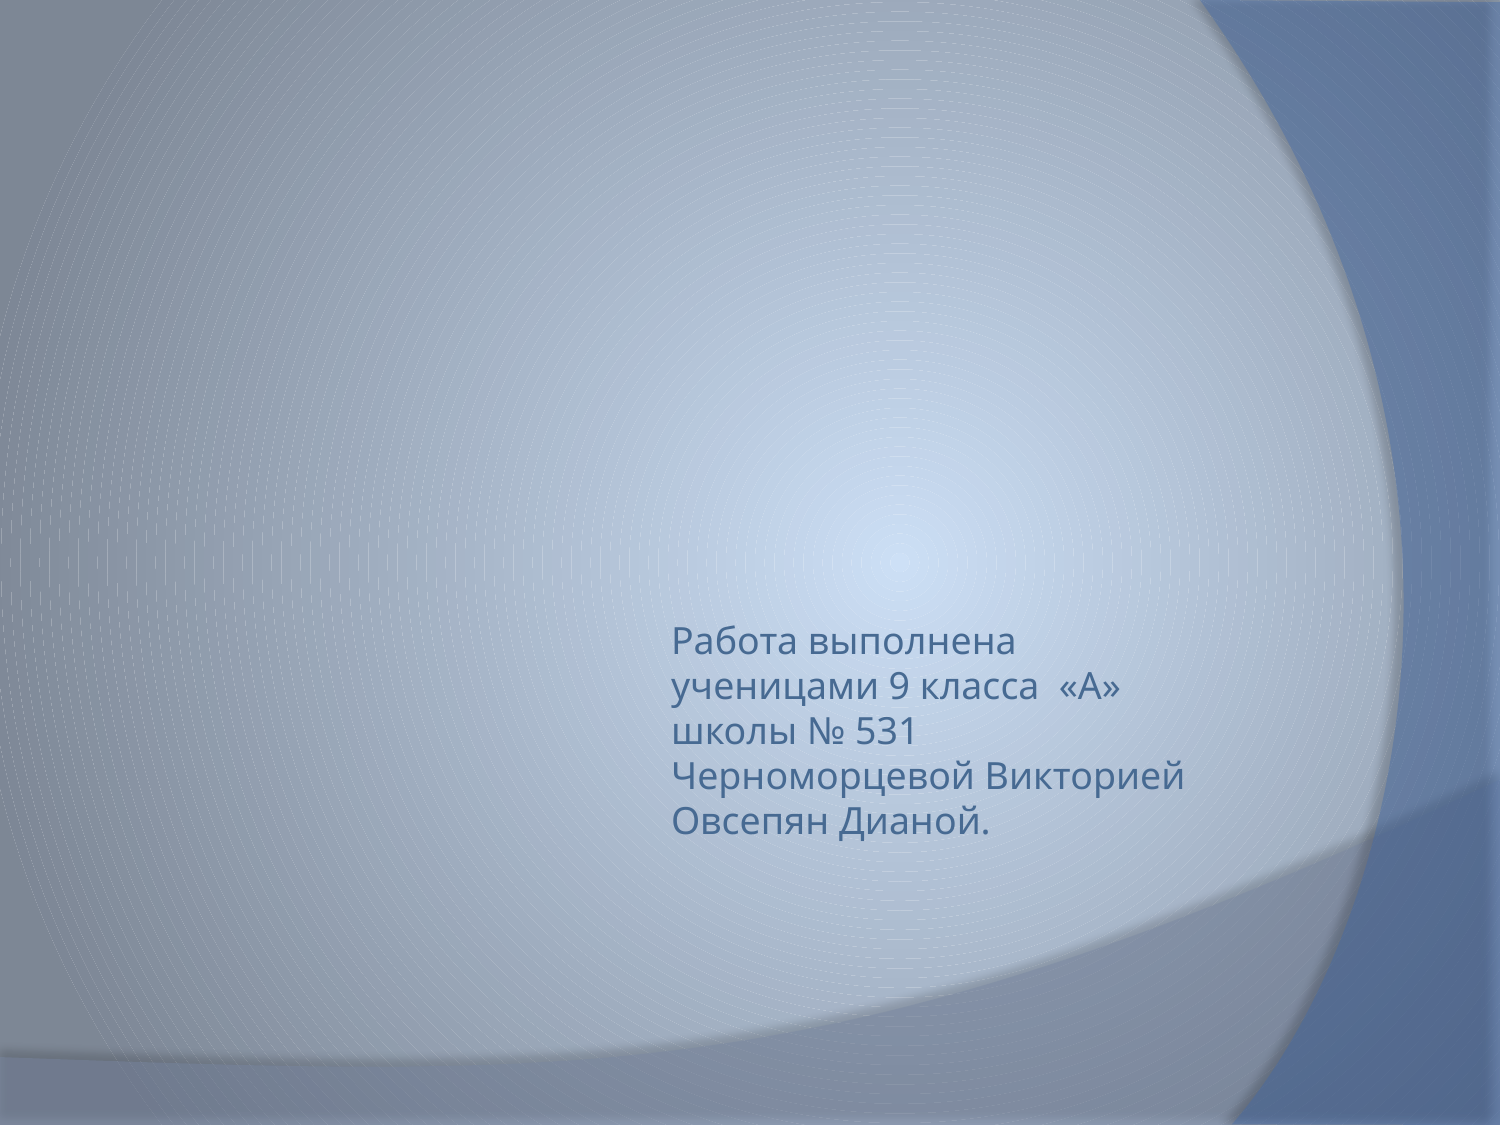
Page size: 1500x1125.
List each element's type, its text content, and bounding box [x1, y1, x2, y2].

text_box Работа выполнена ученицами 9 класса «А» школы № 531 Черноморцевой Викторией Овсепян Дианой. [656, 609, 1430, 895]
